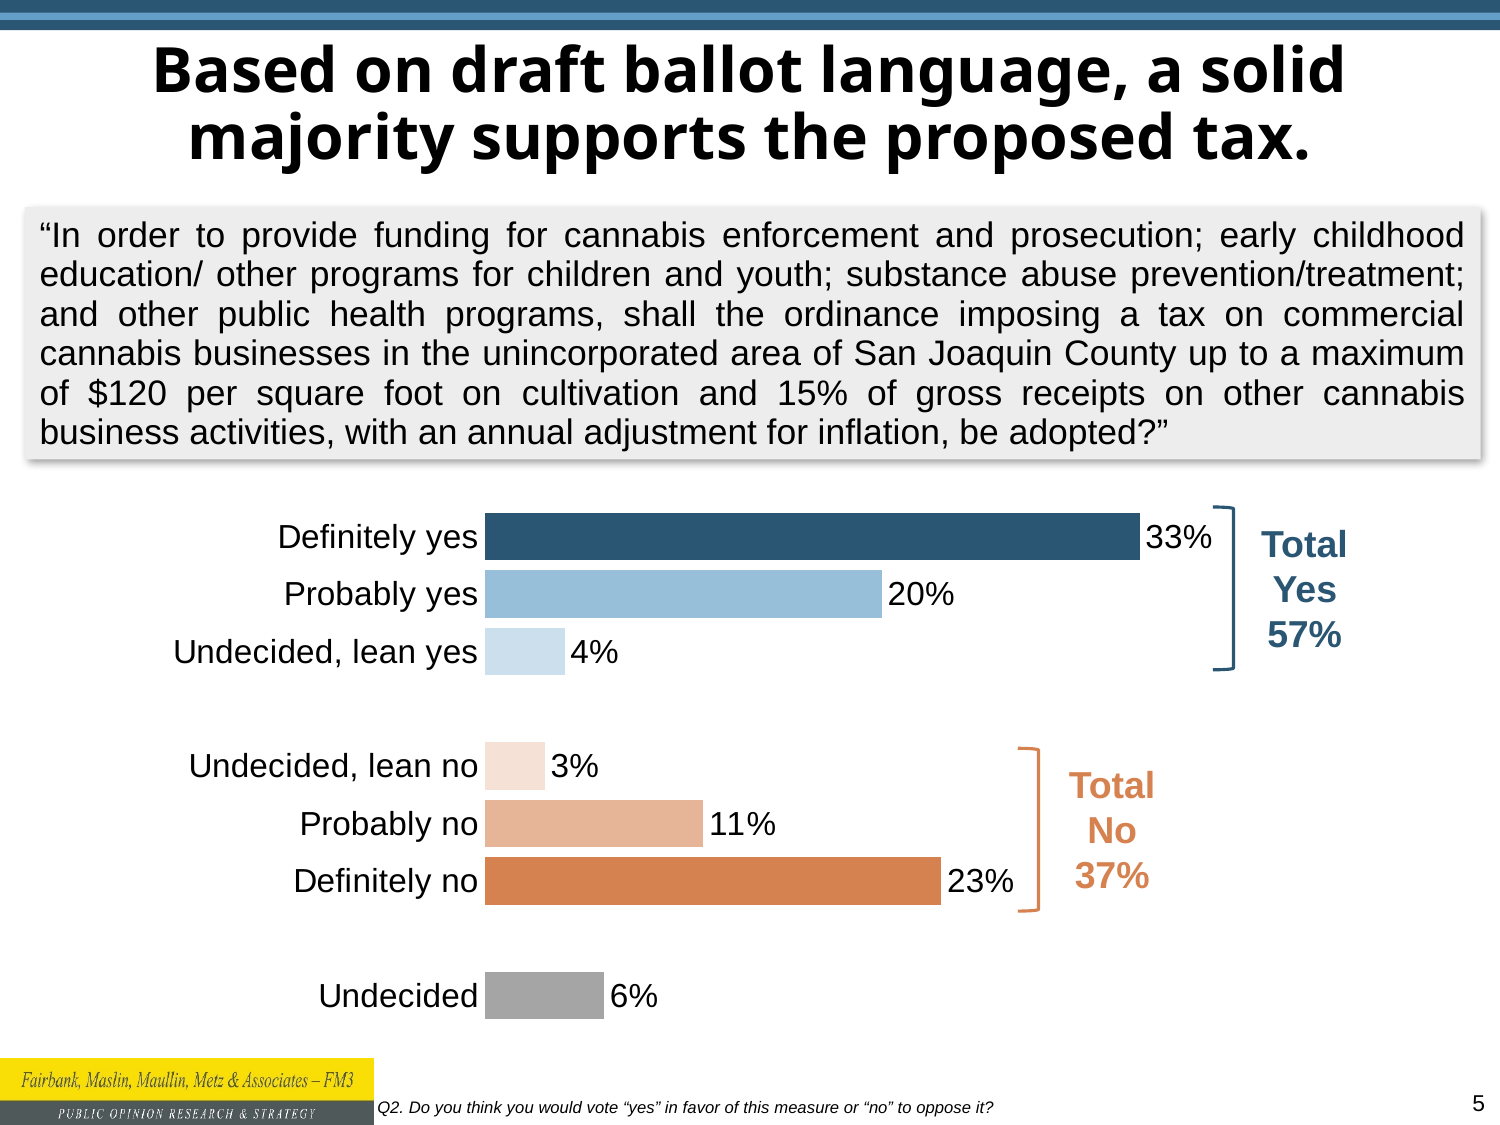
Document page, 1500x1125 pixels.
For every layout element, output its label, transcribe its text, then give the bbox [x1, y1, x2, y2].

chart [62, 487, 1419, 1075]
picture [0, 1058, 362, 1125]
list Q2. Do you think you would vote “yes” in favor of this measure or “no” to oppose it? [362, 1059, 1457, 1125]
text_box “In order to provide funding for cannabis enforcement and prosecution; early childhood education/ other programs for children and youth; substance abuse prevention/treatment; and other public health programs, shall the ordinance imposing a tax on commercial cannabis businesses in the unincorporated area of San Joaquin County up to a maximum of $120 per square foot on cultivation and 15% of gross receipts on other cannabis business activities, with an annual adjustment for inflation, be adopted?” [24, 207, 1481, 460]
title Based on draft ballot language, a solid majority supports the proposed tax. [22, 31, 1478, 213]
